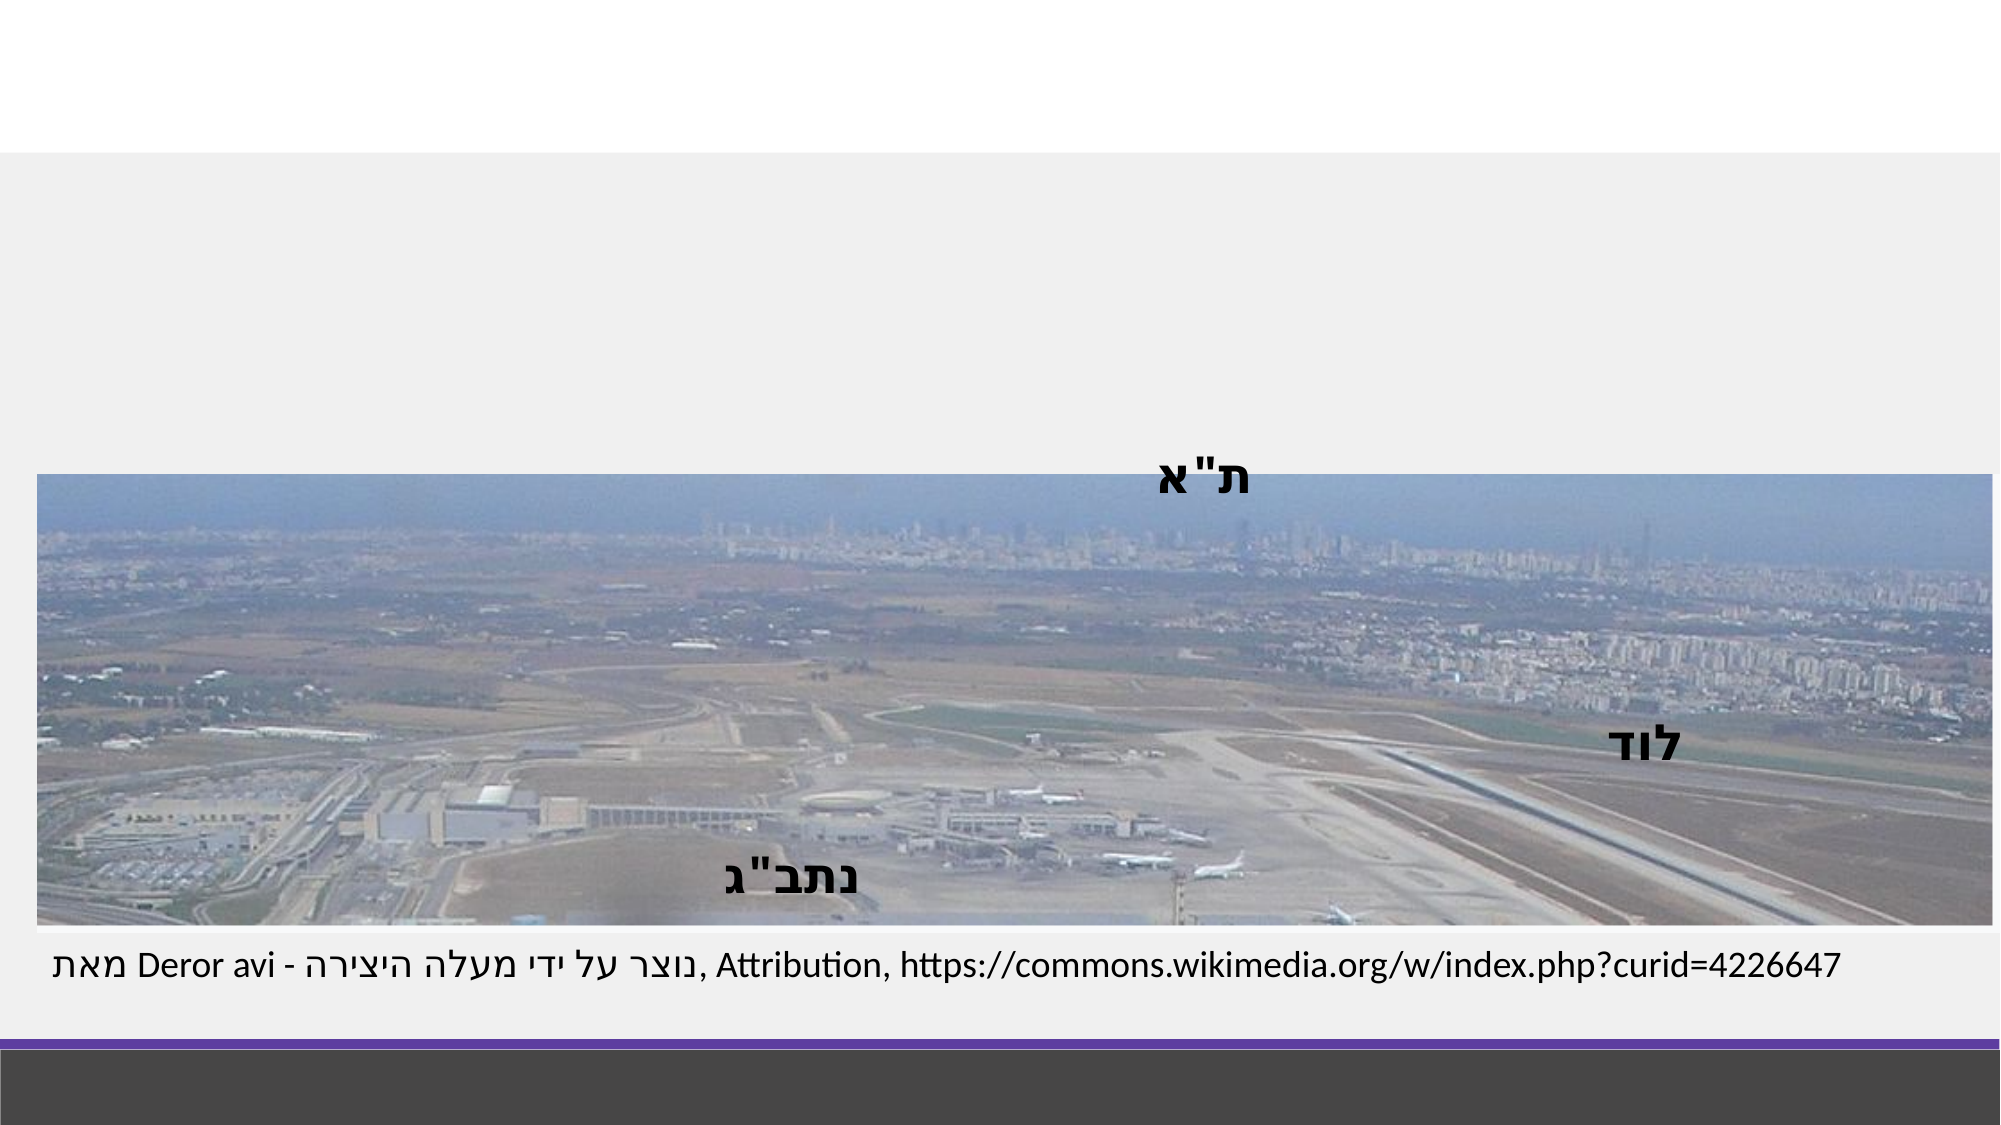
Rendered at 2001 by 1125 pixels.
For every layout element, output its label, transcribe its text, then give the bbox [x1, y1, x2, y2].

text_box ת"א [1139, 436, 1303, 469]
text_box מאת Deror avi - נוצר על ידי מעלה היצירה, Attribution, https://commons.wikimedia.org/w/index.php?curid=4226647 [37, 941, 1890, 992]
picture [37, 473, 2000, 933]
